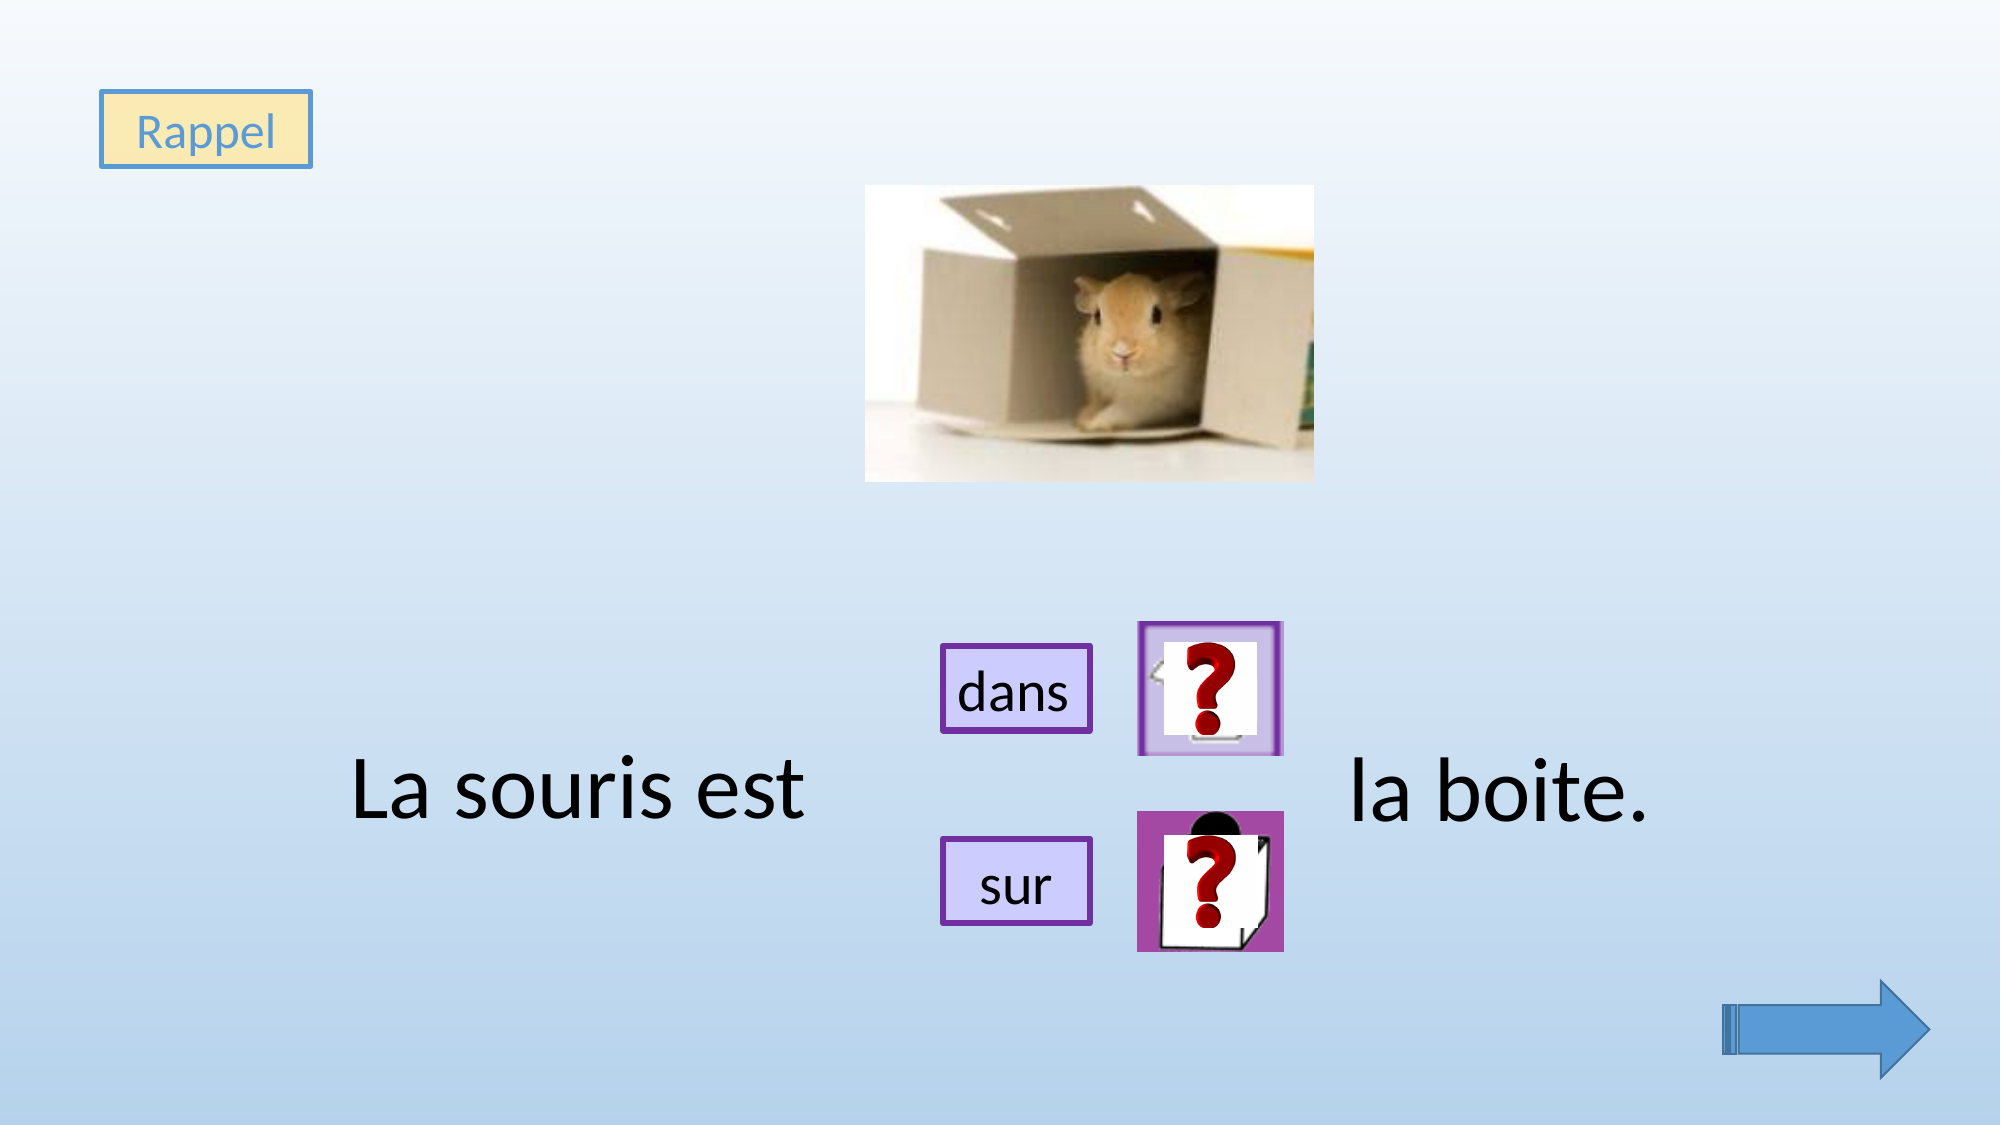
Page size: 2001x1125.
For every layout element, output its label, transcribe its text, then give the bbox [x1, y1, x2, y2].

text_box sur [942, 838, 1090, 924]
text_box Rappel [101, 91, 311, 167]
picture [1137, 811, 1284, 952]
text_box [1722, 978, 1931, 1081]
picture [865, 184, 1314, 482]
text_box la boite. [1333, 721, 1900, 847]
picture [1137, 621, 1284, 756]
text_box dans [942, 645, 1090, 731]
subtitle La souris est [101, 731, 823, 839]
